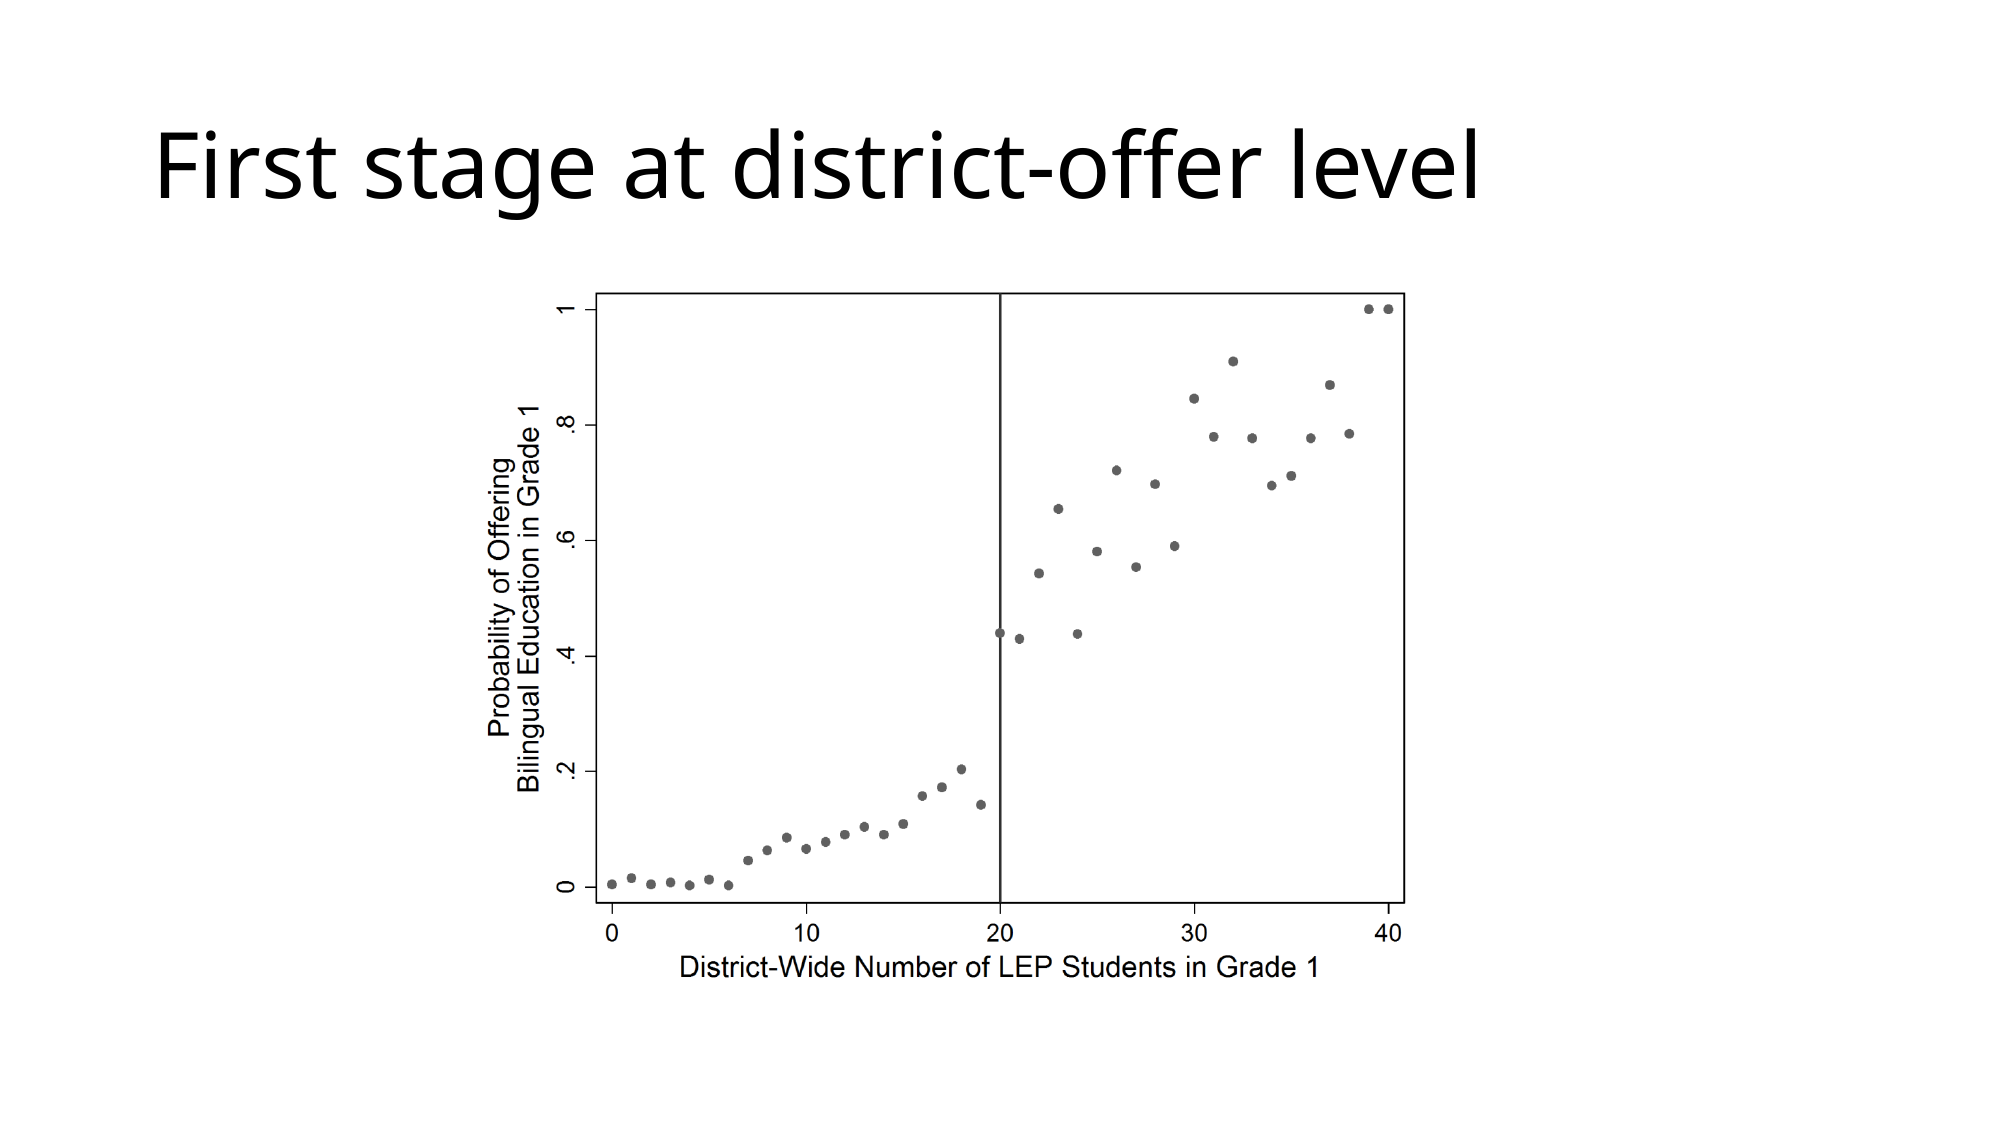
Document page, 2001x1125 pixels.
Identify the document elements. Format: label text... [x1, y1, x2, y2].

title First stage at district-offer level [137, 59, 1863, 278]
picture [455, 266, 1431, 1014]
